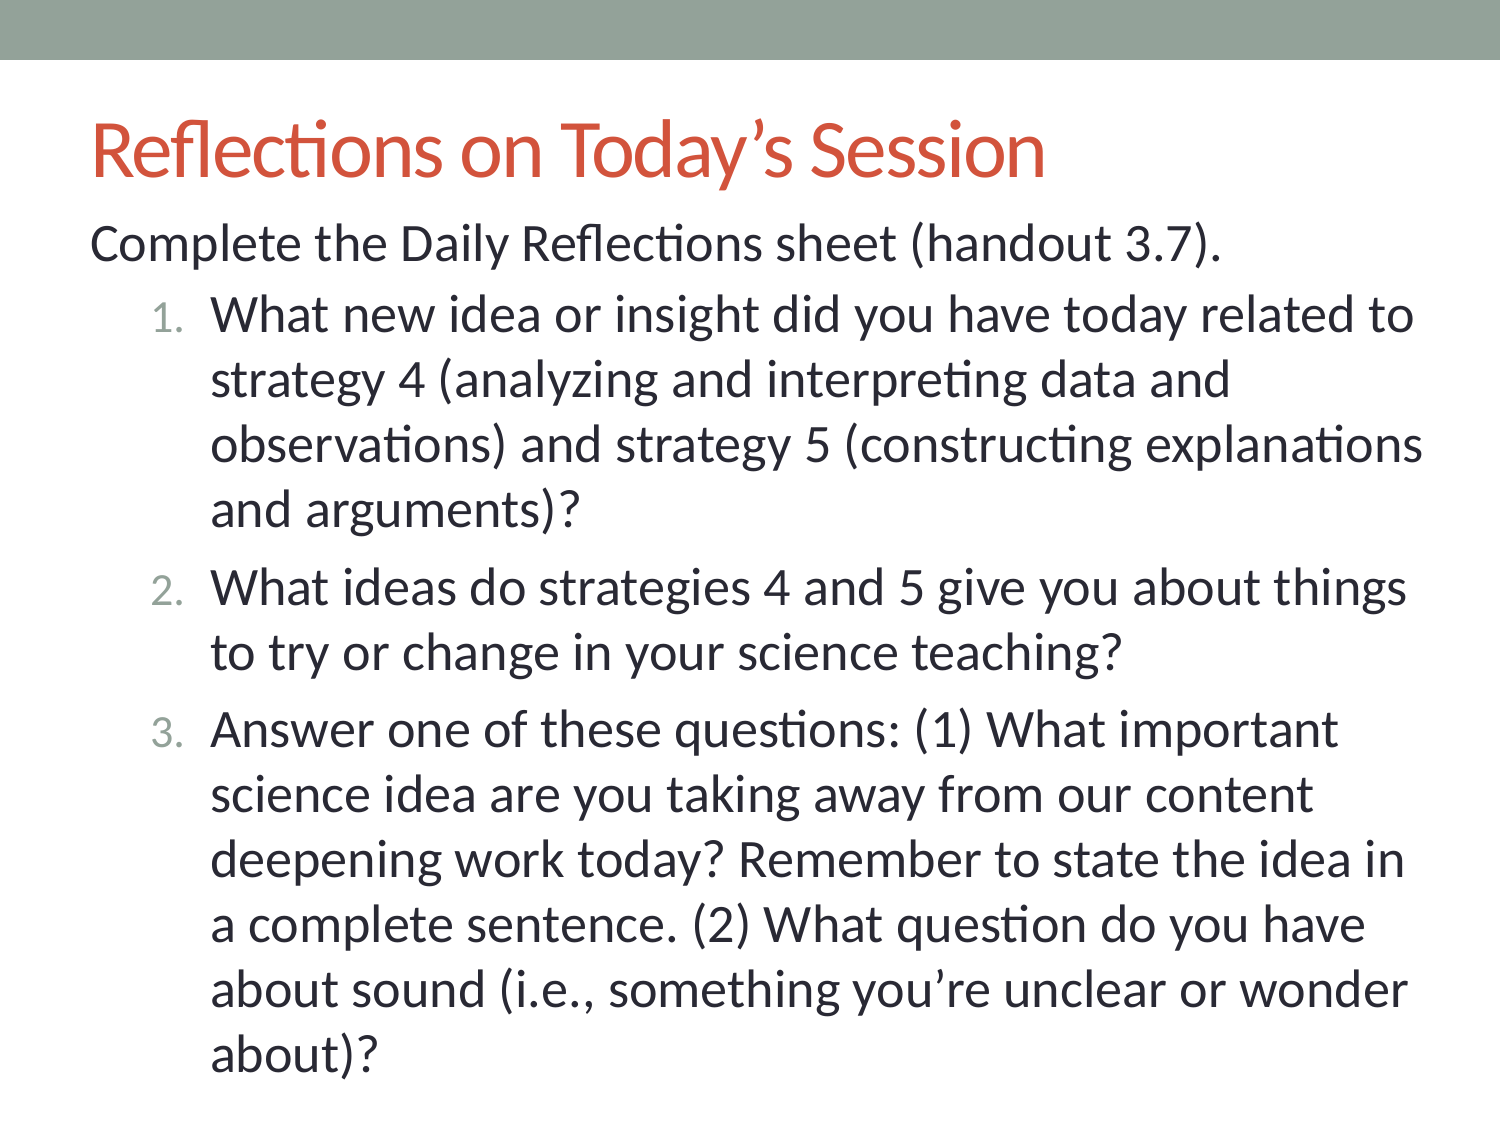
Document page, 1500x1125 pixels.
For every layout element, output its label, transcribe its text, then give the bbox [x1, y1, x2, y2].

list Complete the Daily Reflections sheet (handout 3.7). What new idea or insight did you have today related to strategy 4 (analyzing and interpreting data and observations) and strategy 5 (constructing explanations and arguments)? What ideas do strategies 4 and 5 give you about things to try or change in your science teaching? Answer one of these questions: (1) What important science idea are you taking away from our content deepening work today? Remember to state the idea in a complete sentence. (2) What question do you have about sound (i.e., something you’re unclear or wonder about)? [75, 200, 1450, 1075]
title Reflections on Today’s Session [75, 62, 1425, 200]
